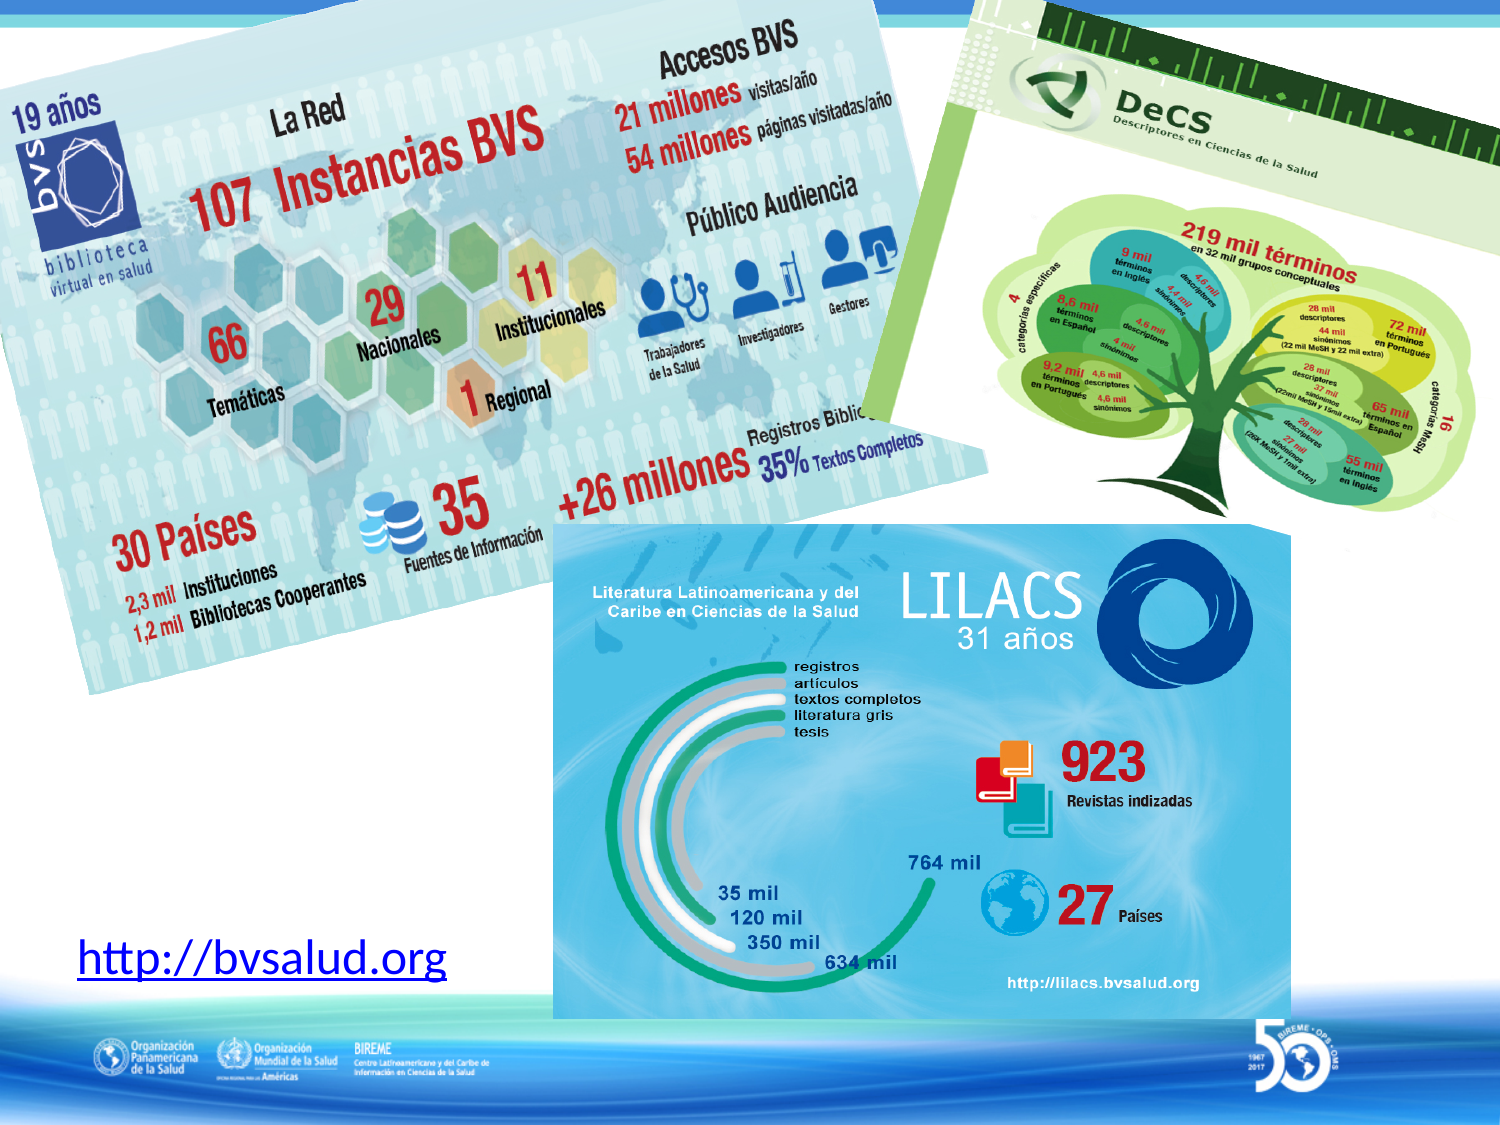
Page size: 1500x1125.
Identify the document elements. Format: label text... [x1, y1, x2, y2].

text_box http://bvsalud.org [62, 917, 463, 992]
picture [0, 0, 1500, 1125]
